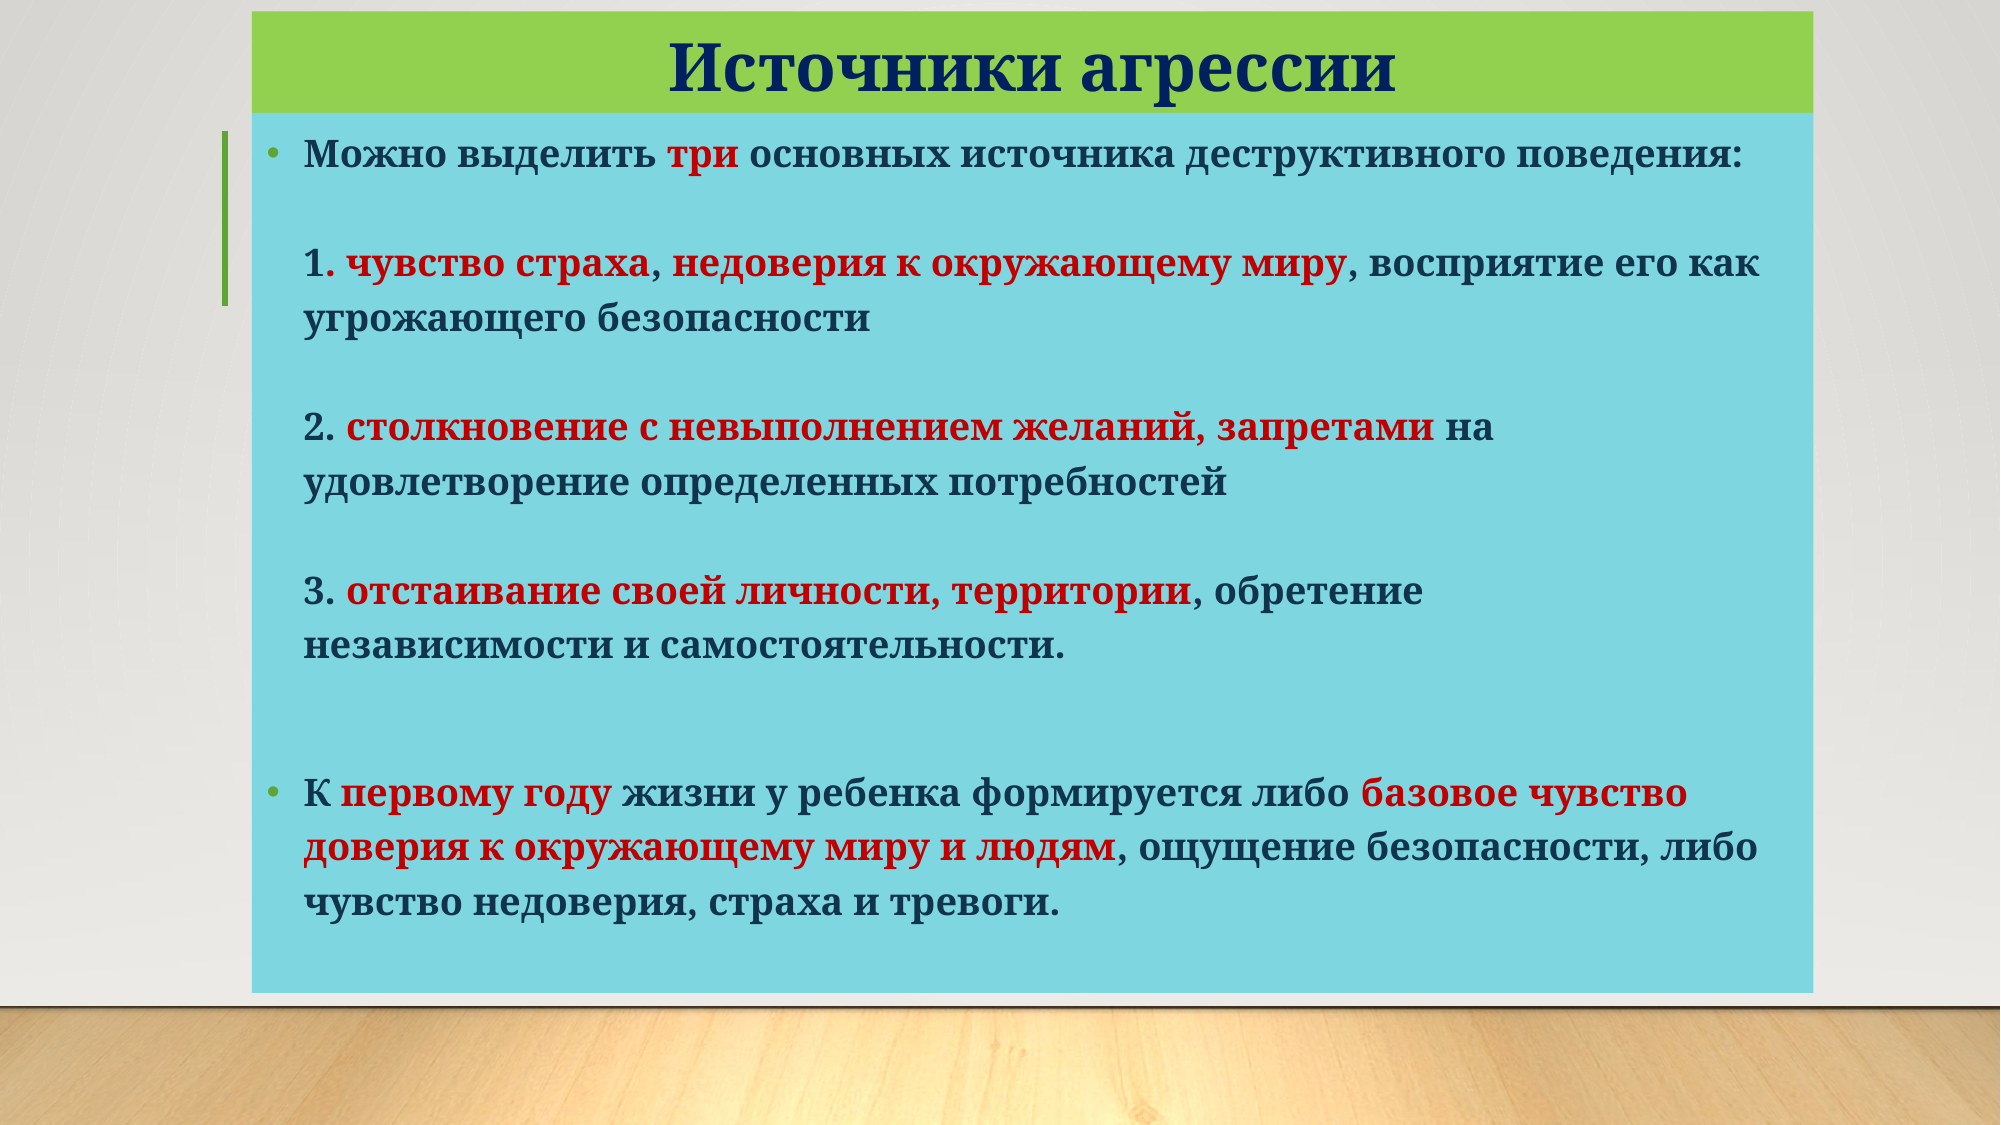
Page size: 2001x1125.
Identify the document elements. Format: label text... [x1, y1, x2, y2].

title Источники агрессии [251, 11, 1814, 112]
list Можно выделить три основных источника деструктивного поведения: 1. чувство страха, недоверия к окружающему миру, восприятие его как угрожающего безопасности 2. столкновение с невыполнением желаний, запретами на удовлетворение определенных потребностей 3. отстаивание своей личности, территории, обретение независимости и самостоятельности. К первому году жизни у ребенка формируется либо базовое чувство доверия к окружающему миру и людям, ощущение безопасности, либо чувство недоверия, страха и тревоги. [251, 112, 1814, 993]
picture [0, 1006, 2000, 1125]
